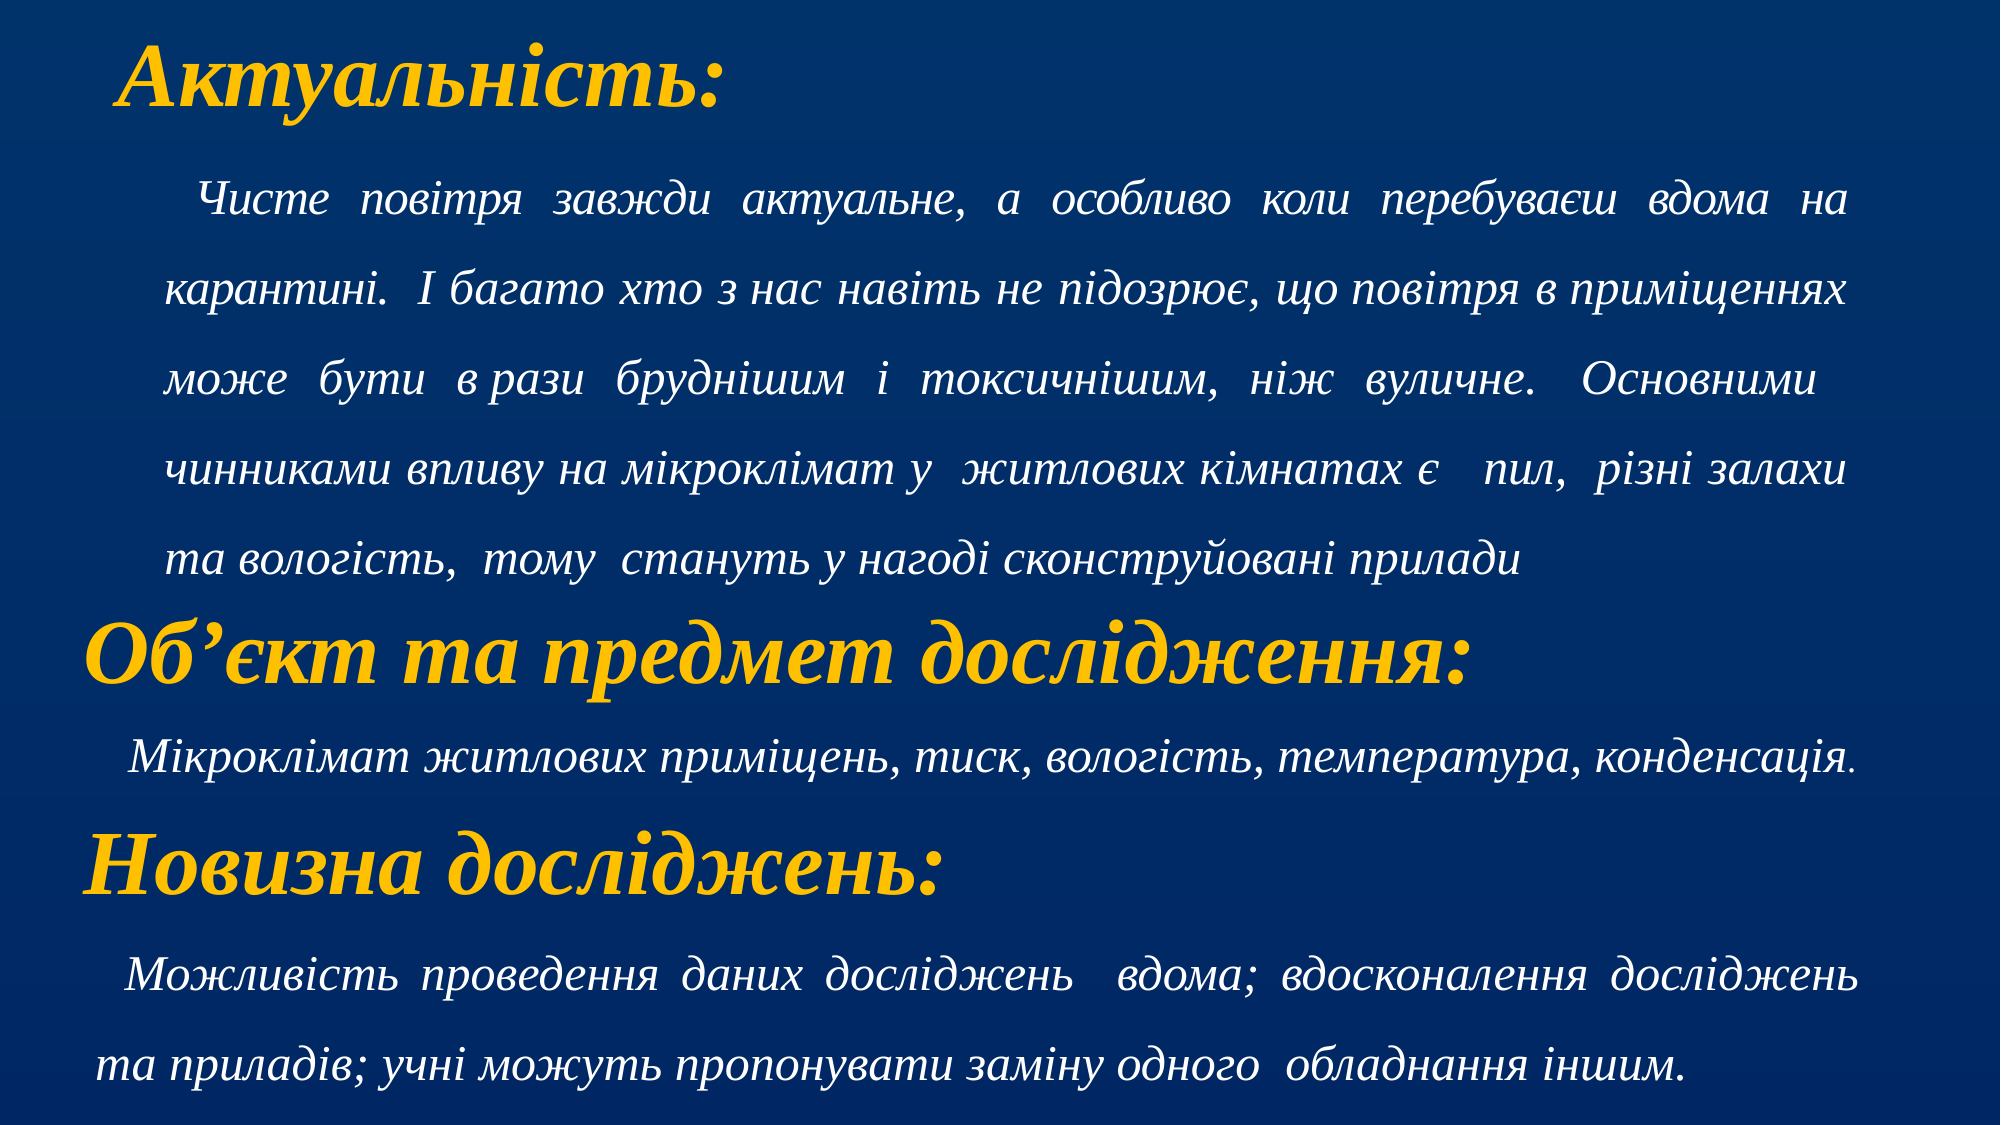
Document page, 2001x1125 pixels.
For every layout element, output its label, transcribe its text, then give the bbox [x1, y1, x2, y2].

text_box Об’єкт та предмет дослідження: [68, 584, 1852, 820]
text_box Мікроклімат житлових приміщень, тиск, вологість, температура, конденсація. [113, 715, 1874, 790]
text_box Актуальність: [102, 7, 1709, 133]
text_box Чисте повітря завжди актуальне, а особливо коли перебуваєш вдома на карантині. І багато хто з нас навіть не підозрює, що повітря в приміщеннях може бути в рази бруднішим і токсичнішим, ніж вуличне. Основними чинниками впливу на мікроклімат у житлових кімнатах є пил, різні залахи та вологість, тому стануть у нагоді сконструйовані прилади [149, 126, 1863, 592]
text_box Новизна досліджень: [68, 795, 1026, 921]
text_box Можливість проведення даних досліджень вдома; вдосконалення досліджень та приладів; учні можуть пропонувати заміну одного обладнання іншим. [80, 903, 1875, 1098]
